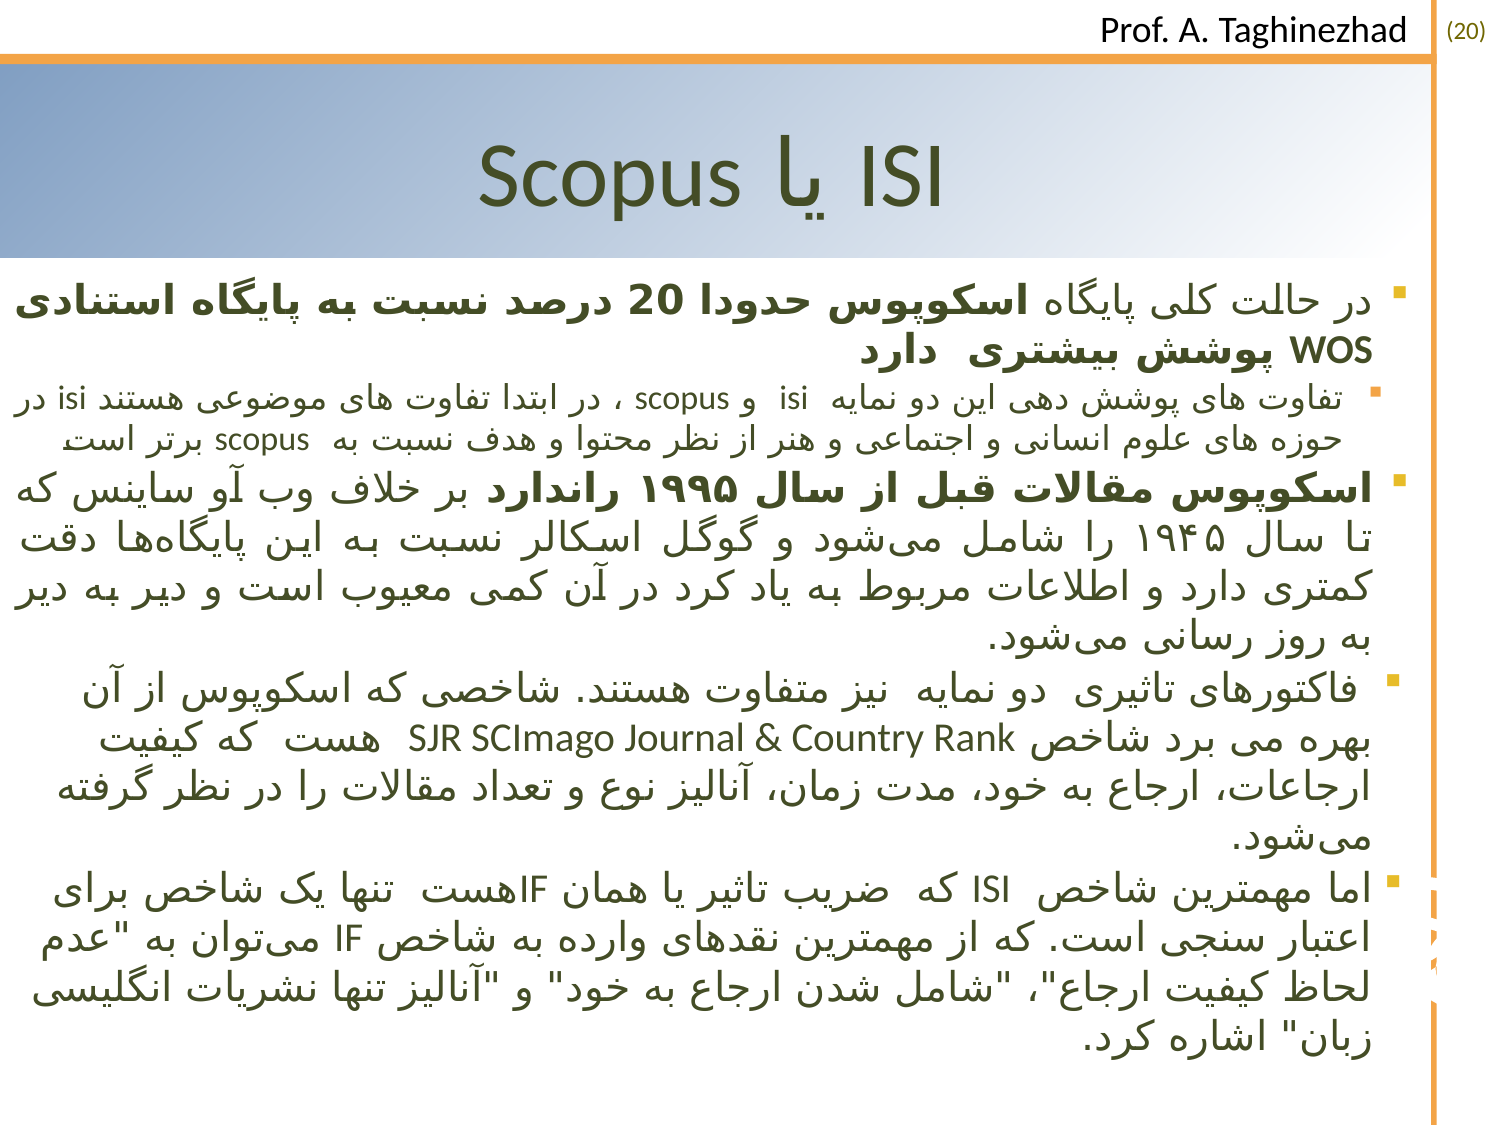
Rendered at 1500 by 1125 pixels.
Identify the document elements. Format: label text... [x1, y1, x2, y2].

list در حالت کلی پایگاه اسکوپوس حدودا 20 درصد نسبت به پایگاه استنادی WOS پوشش بیشتری دارد تفاوت های پوشش دهی این دو نمایه isi و scopus ، در ابتدا تفاوت های موضوعی هستند isi در حوزه های علوم انسانی و اجتماعی و هنر از نظر محتوا و هدف نسبت به scopus برتر است اسکوپوس مقالات قبل از سال ۱۹۹۵ راندارد بر خلاف وب آو ساینس که تا سال ۱۹۴۵ را شامل می‌شود و گوگل اسکالر نسبت به این پایگاه‌ها دقت کمتری دارد و اطلاعات مربوط به یاد کرد در آن کمی معیوب است و دیر به دیر به روز رسانی می‌شود. فاکتورهای تاثیری دو نمایه نیز متفاوت هستند. شاخصی که اسکوپوس از آن بهره می برد شاخص SJR SCImago Journal & Country Rank هست که کیفیت ارجاعات، ارجاع به خود، مدت زمان، آنالیز نوع و تعداد مقالات را در نظر گرفته می‌شود. اما مهمترین شاخص ISI که ضریب تاثیر یا همان IFهست تنها یک شاخص برای اعتبار سنجی است. که از مهمترین نقدهای وارده به شاخص IF می‌توان به "عدم لحاظ کیفیت ارجاع"، "شامل شدن ارجاع به خود" و "آنالیز تنها نشریات انگلیسی زبان" اشاره کرد. [0, 265, 1425, 1079]
title ISI یا Scopus [0, 105, 1425, 234]
